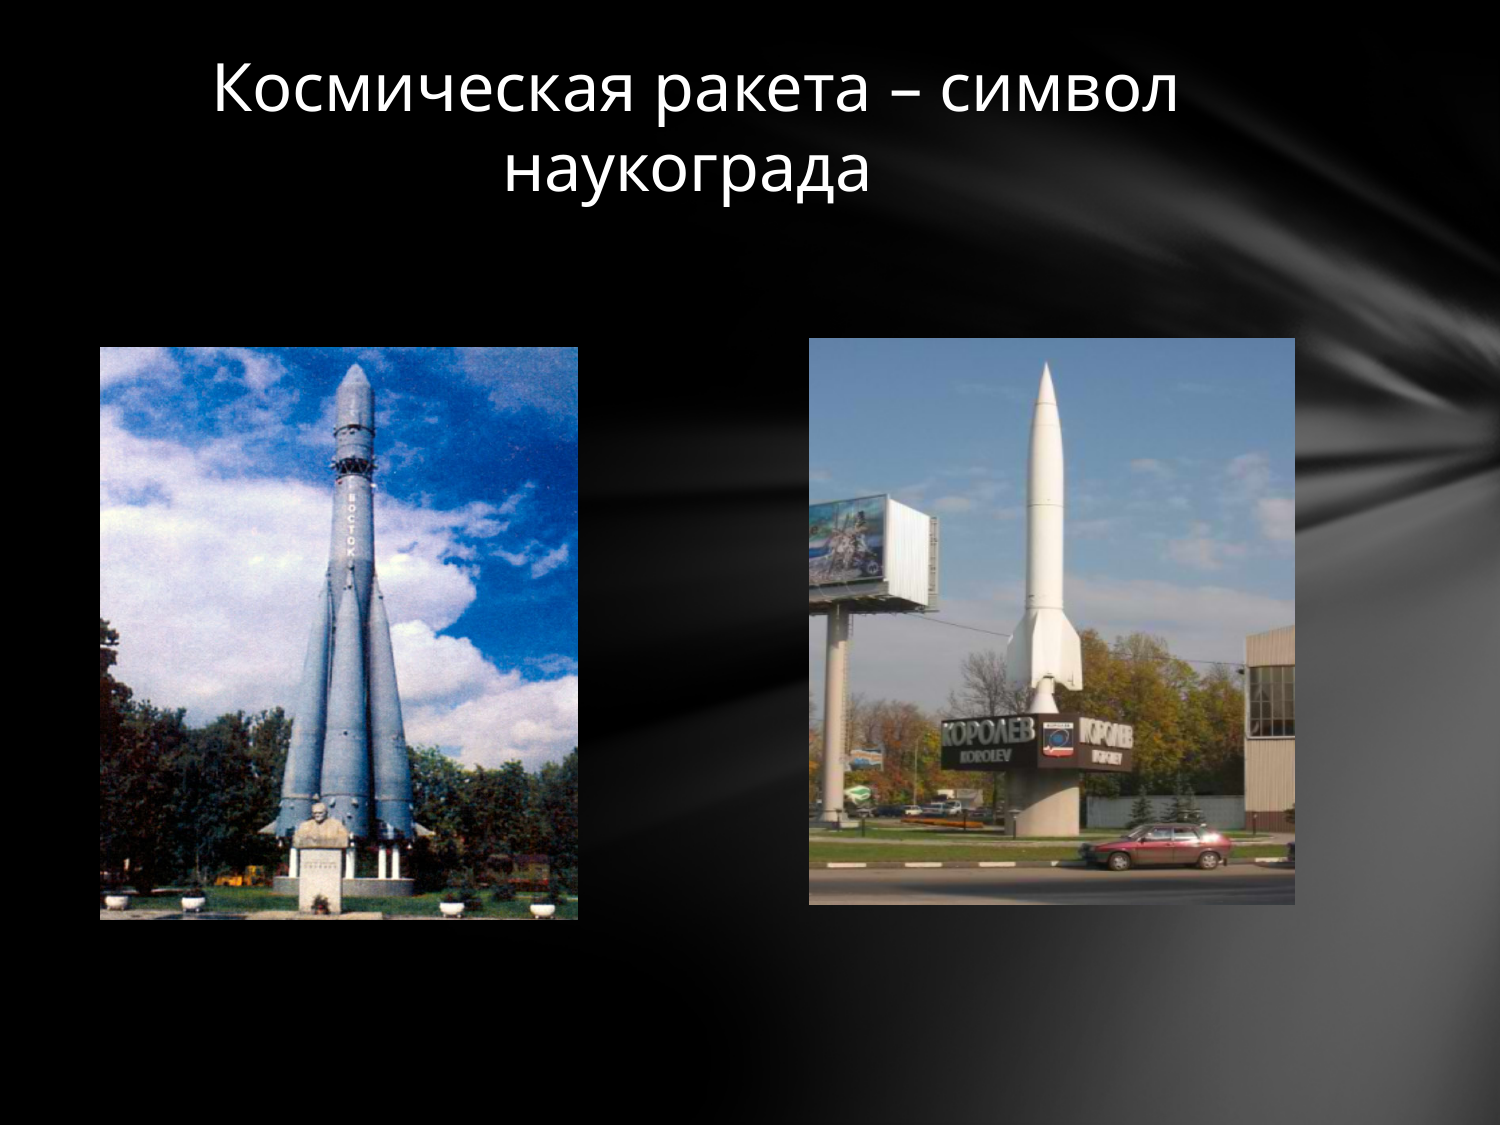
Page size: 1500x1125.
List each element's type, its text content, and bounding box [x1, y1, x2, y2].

title Космическая ракета – символ наукограда [57, 37, 1318, 213]
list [100, 347, 579, 920]
picture [808, 337, 1296, 906]
